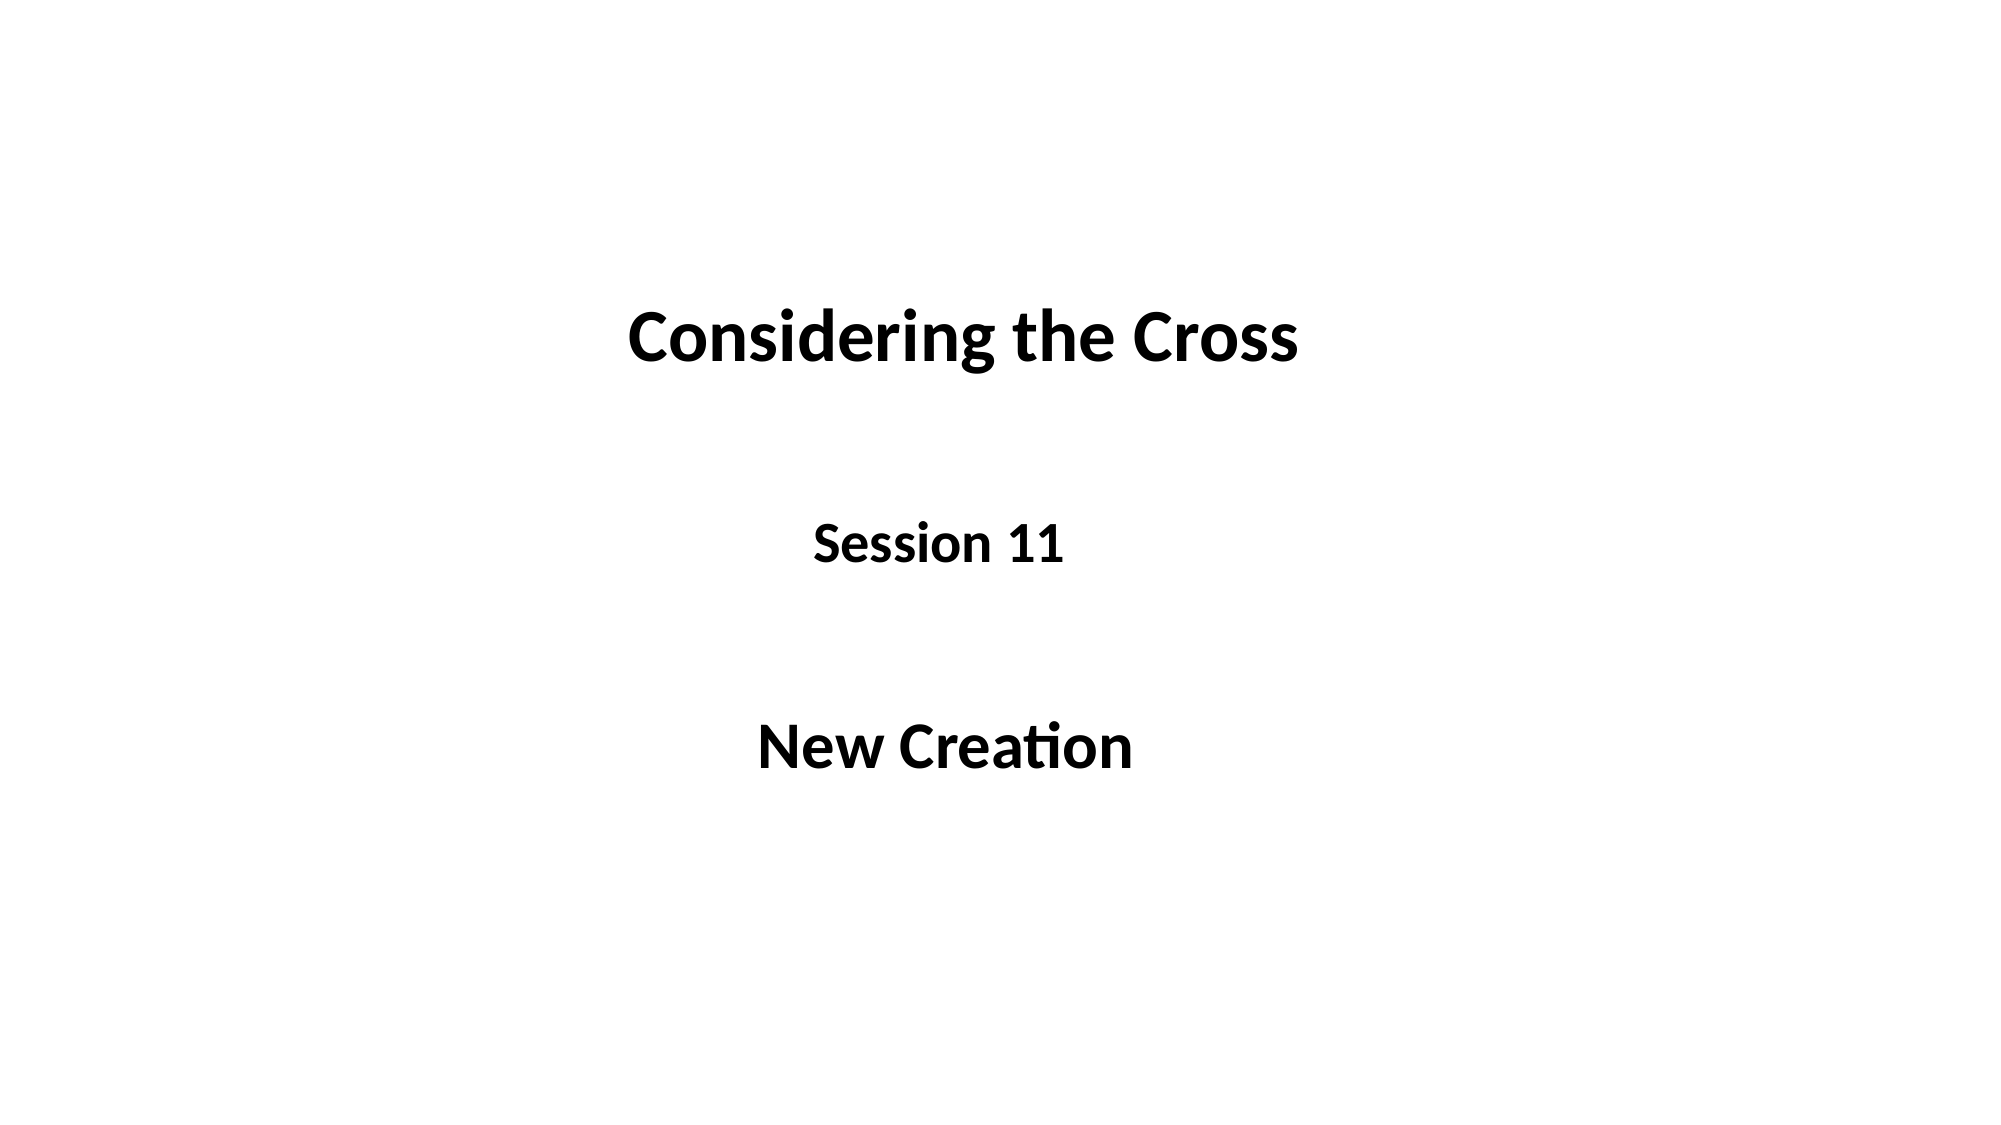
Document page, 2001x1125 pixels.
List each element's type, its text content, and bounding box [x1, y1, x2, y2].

text_box Session 11 [798, 497, 1081, 582]
text_box New Creation [743, 694, 1150, 790]
text_box Considering the Cross [613, 279, 1316, 384]
